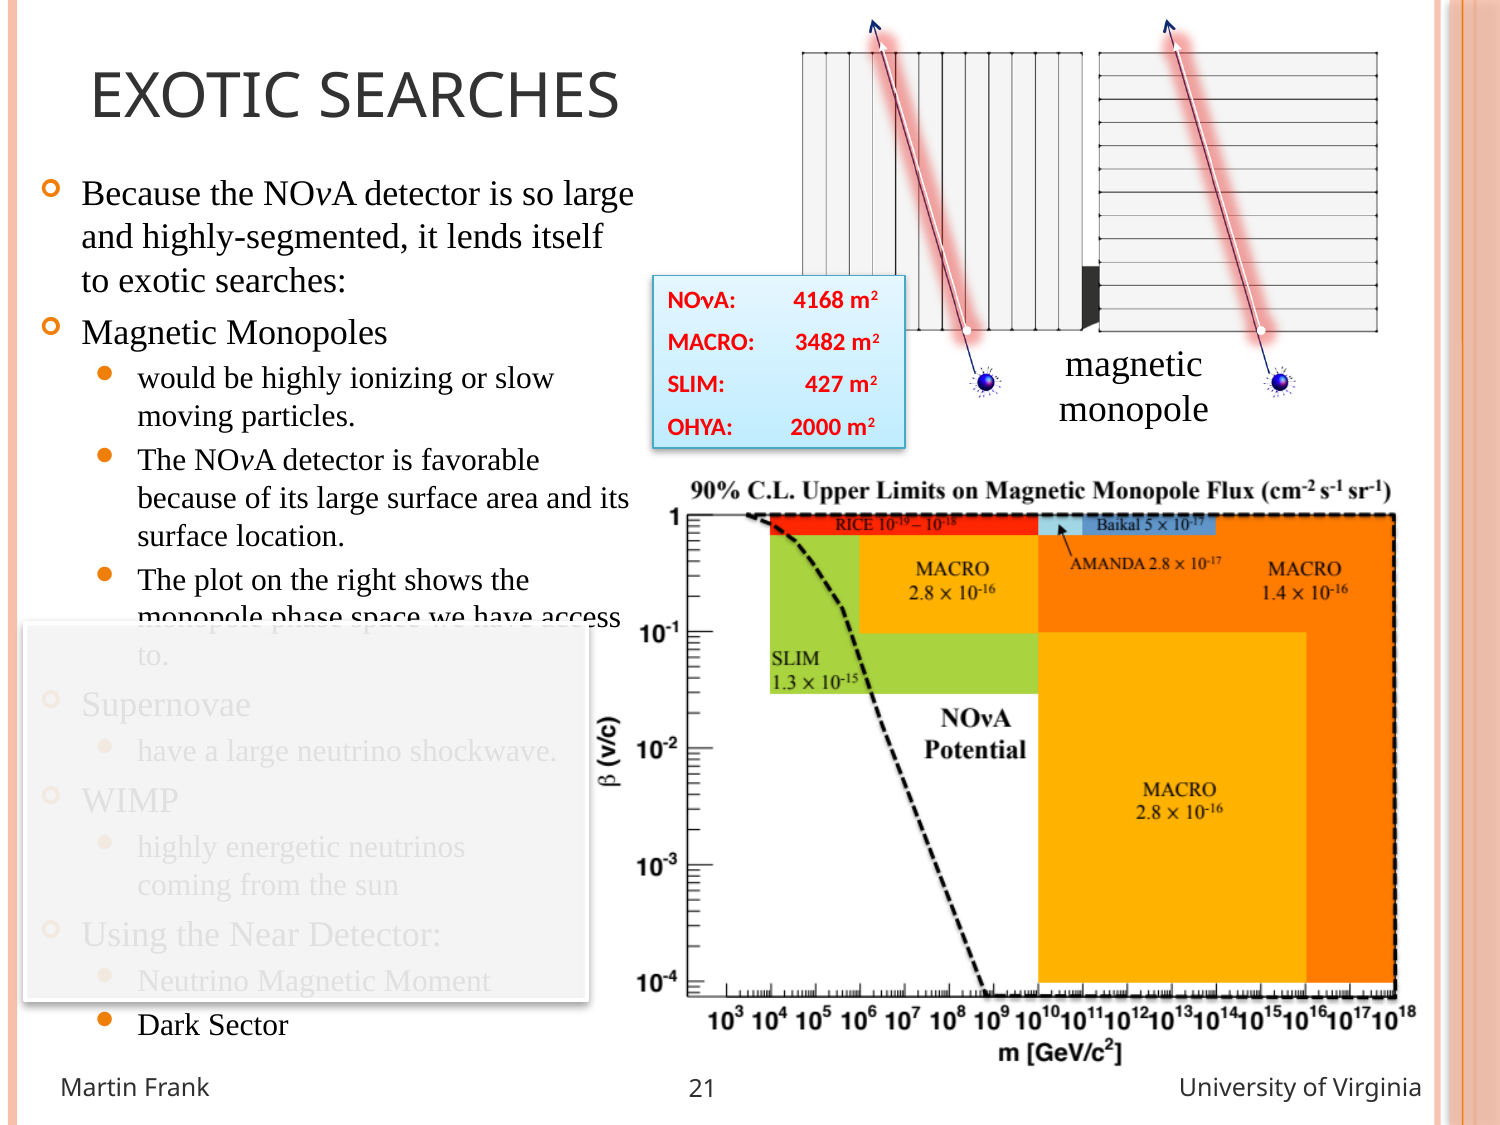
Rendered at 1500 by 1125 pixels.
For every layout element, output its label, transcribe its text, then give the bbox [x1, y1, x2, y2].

list Because the NOvA detector is so large and highly-segmented, it lends itself to exotic searches: Magnetic Monopoles would be highly ionizing or slow moving particles. The NOvA detector is favorable because of its large surface area and its surface location. The plot on the right shows the monopole phase space we have access to. Supernovae have a large neutrino shockwave. WIMP highly energetic neutrinos coming from the sun Using the Near Detector: Neutrino Magnetic Moment Dark Sector [24, 162, 650, 620]
text_box NOnA: 4168 m2 MACRO: 3482 m2 SLIM: 427 m2 OHYA: 2000 m2 [652, 275, 793, 448]
picture [586, 471, 1419, 1076]
title Exotic Searches [75, 45, 781, 138]
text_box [786, 11, 1381, 439]
text_box [23, 621, 581, 1002]
list Because the NOvA detector is so large and highly-segmented, it lends itself to exotic searches: Magnetic Monopoles would be highly ionizing or slow moving particles. The NOvA detector is favorable because of its large surface area and its surface location. The plot on the right shows the monopole phase space we have access to. Supernovae have a large neutrino shockwave. WIMP highly energetic neutrinos coming from the sun Using the Near Detector: Neutrino Magnetic Moment Dark Sector [24, 1012, 581, 1050]
